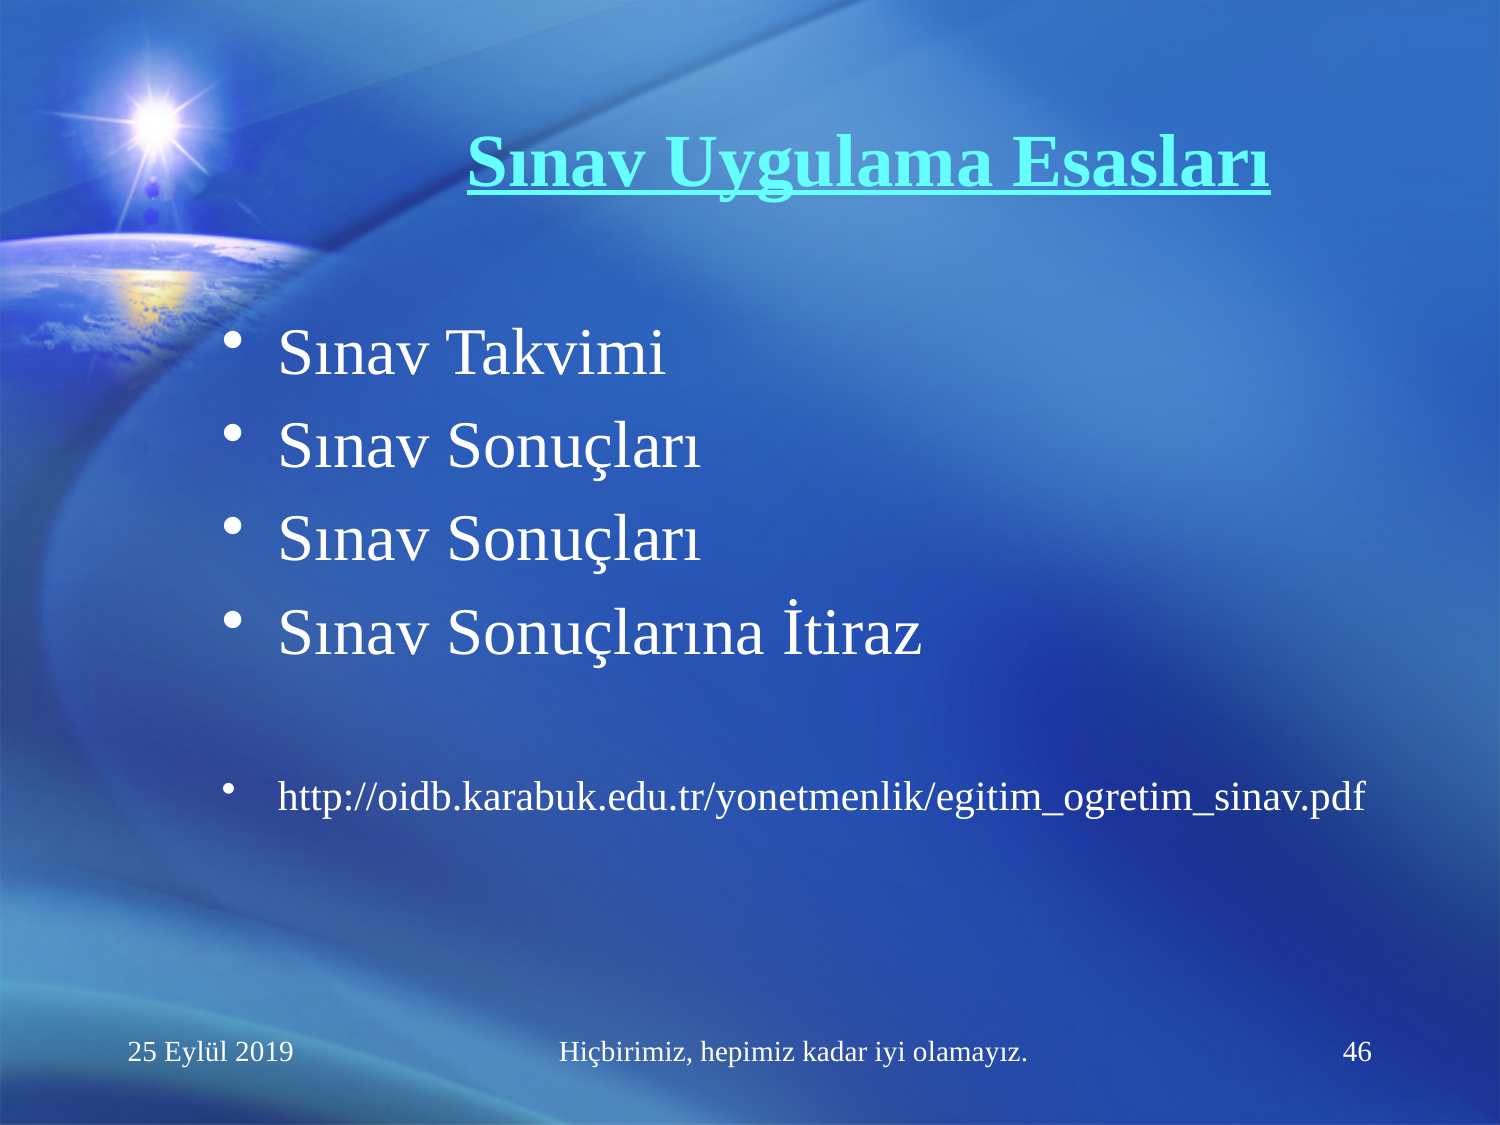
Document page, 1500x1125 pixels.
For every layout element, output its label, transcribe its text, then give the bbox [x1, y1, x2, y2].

picture [0, 0, 1500, 1125]
list Sınav Takvimi Sınav Sonuçları Sınav Sonuçları Sınav Sonuçlarına İtiraz http://oidb.karabuk.edu.tr/yonetmenlik/egitim_ogretim_sinav.pdf [206, 299, 1388, 1001]
title Sınav Uygulama Esasları [349, 62, 1388, 251]
footer Hiçbirimiz, hepimiz kadar iyi olamayız. [512, 1024, 1074, 1101]
slide_number 46 [1074, 1024, 1388, 1101]
slide_number 25 Eylül 2019 [112, 1024, 426, 1101]
